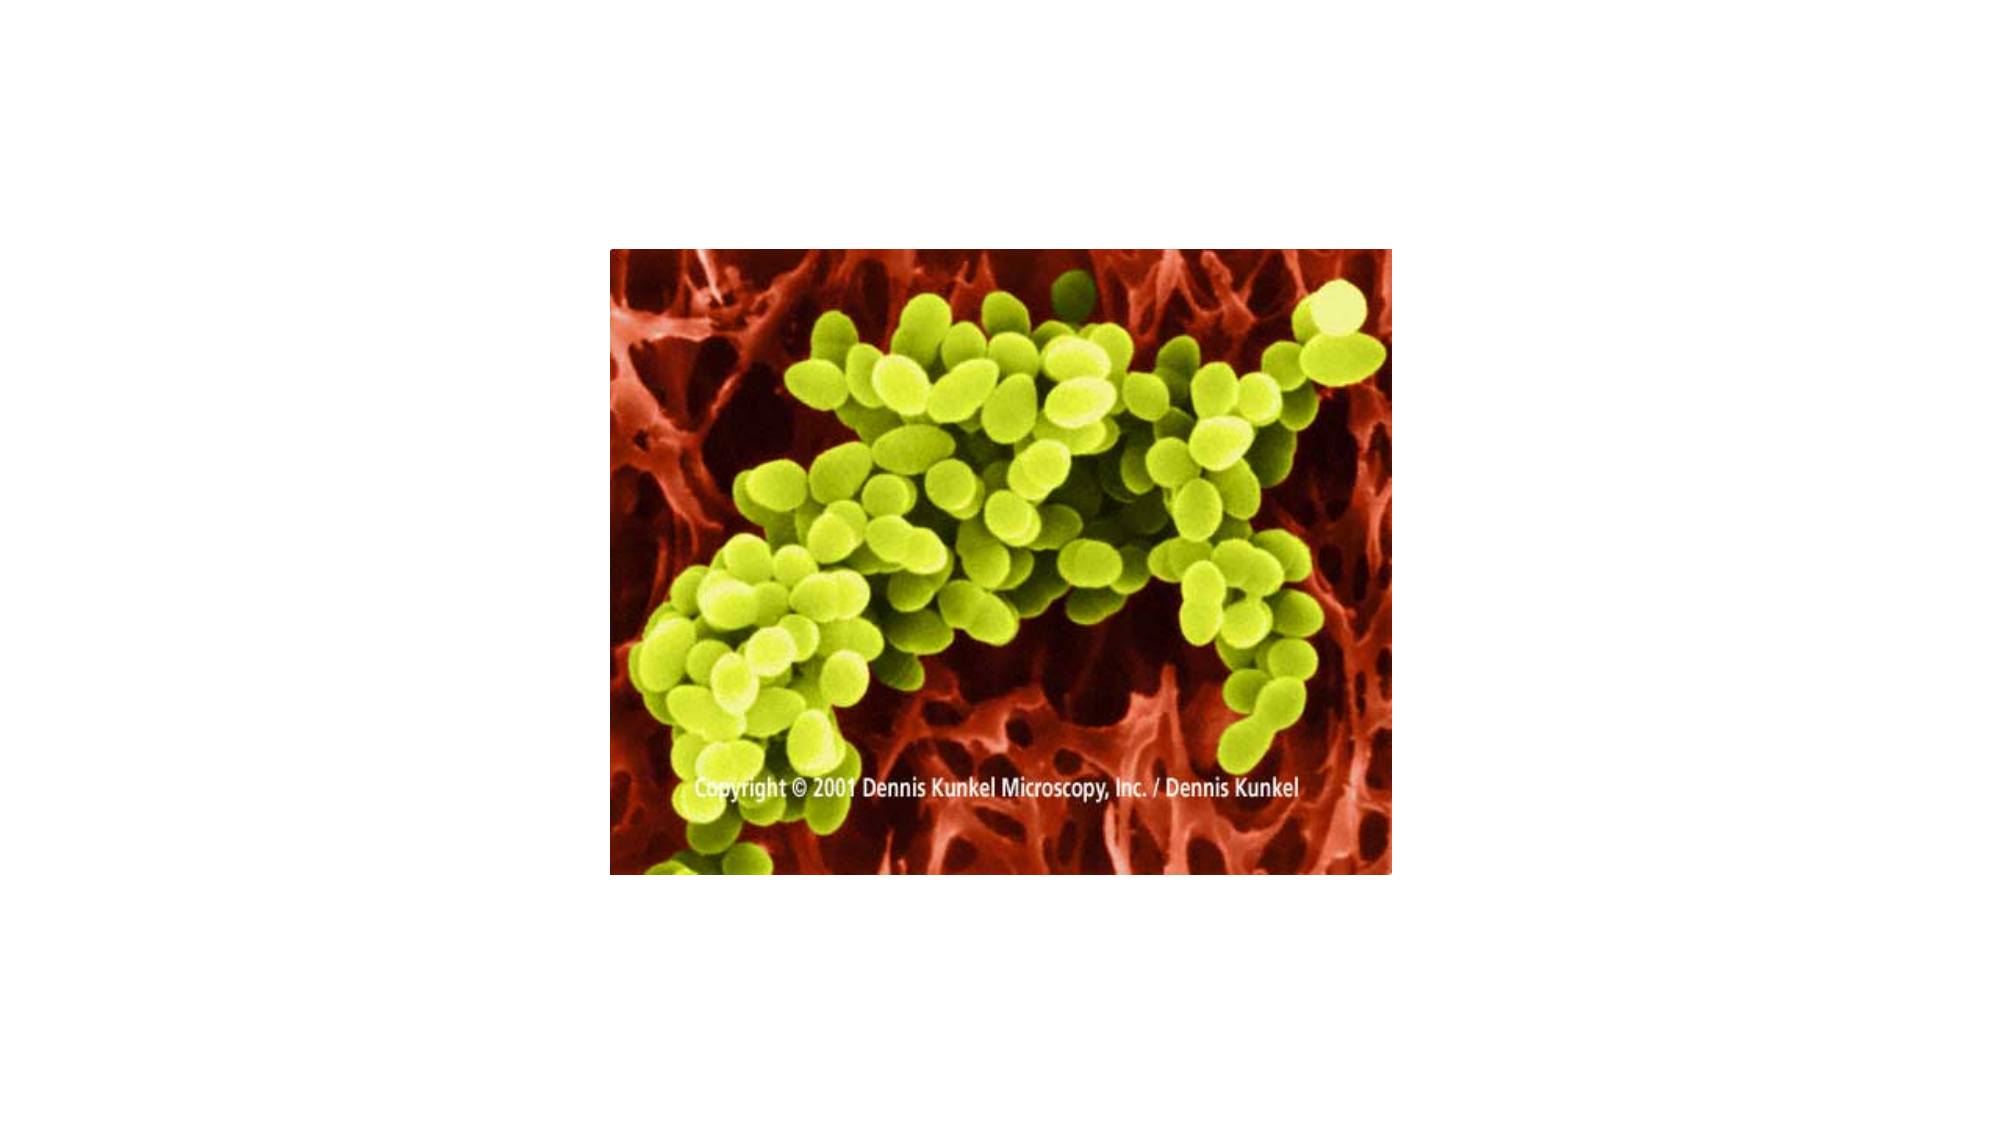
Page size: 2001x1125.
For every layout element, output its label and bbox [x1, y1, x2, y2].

list [610, 249, 1392, 875]
